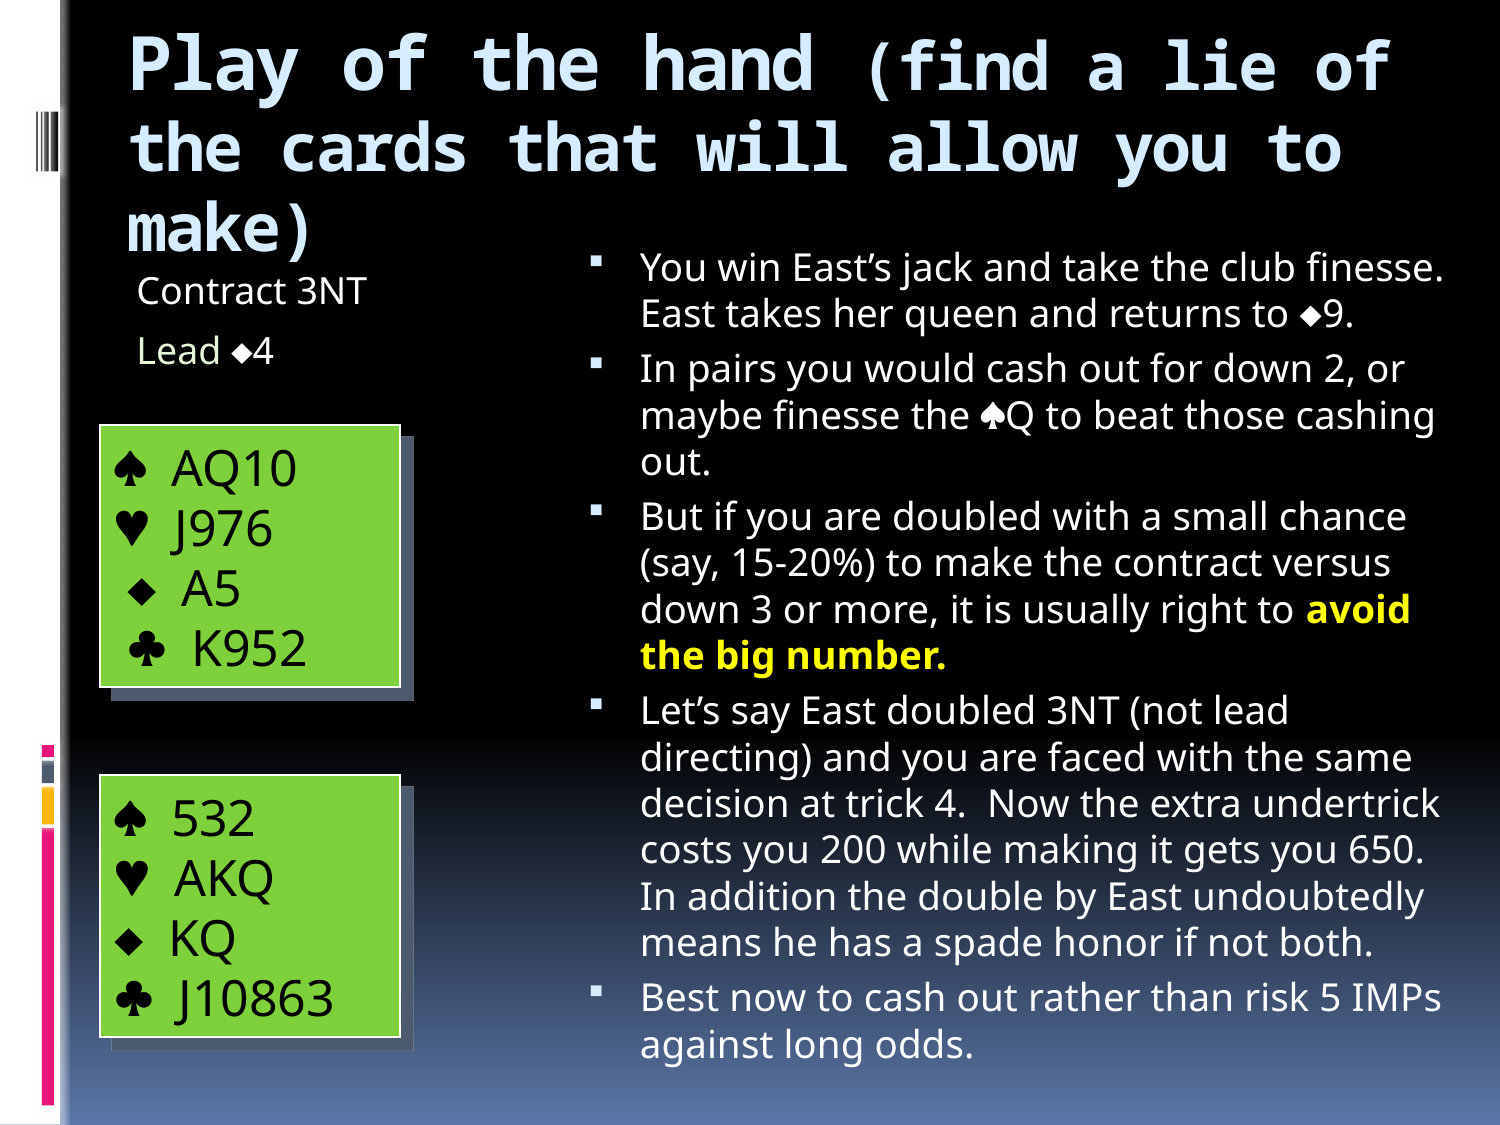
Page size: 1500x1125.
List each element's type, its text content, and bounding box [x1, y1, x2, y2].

text_box AQ10 J976 A5 K952 [99, 425, 400, 688]
title Play of the hand (find a lie of the cards that will allow you to make) [112, 44, 1463, 236]
list Contract 3NT Lead 4 [112, 199, 526, 1125]
list You win East’s jack and take the club finesse. East takes her queen and returns to 9. In pairs you would cash out for down 2, or maybe finesse the Q to beat those cashing out. But if you are doubled with a small chance (say, 15-20%) to make the contract versus down 3 or more, it is usually right to avoid the big number. Let’s say East doubled 3NT (not lead directing) and you are faced with the same decision at trick 4. Now the extra undertrick costs you 200 while making it gets you 650. In addition the double by East undoubtedly means he has a spade honor if not both. Best now to cash out rather than risk 5 IMPs against long odds. [562, 235, 1463, 1125]
text_box 532 AKQ KQ J10863 [99, 774, 400, 1038]
